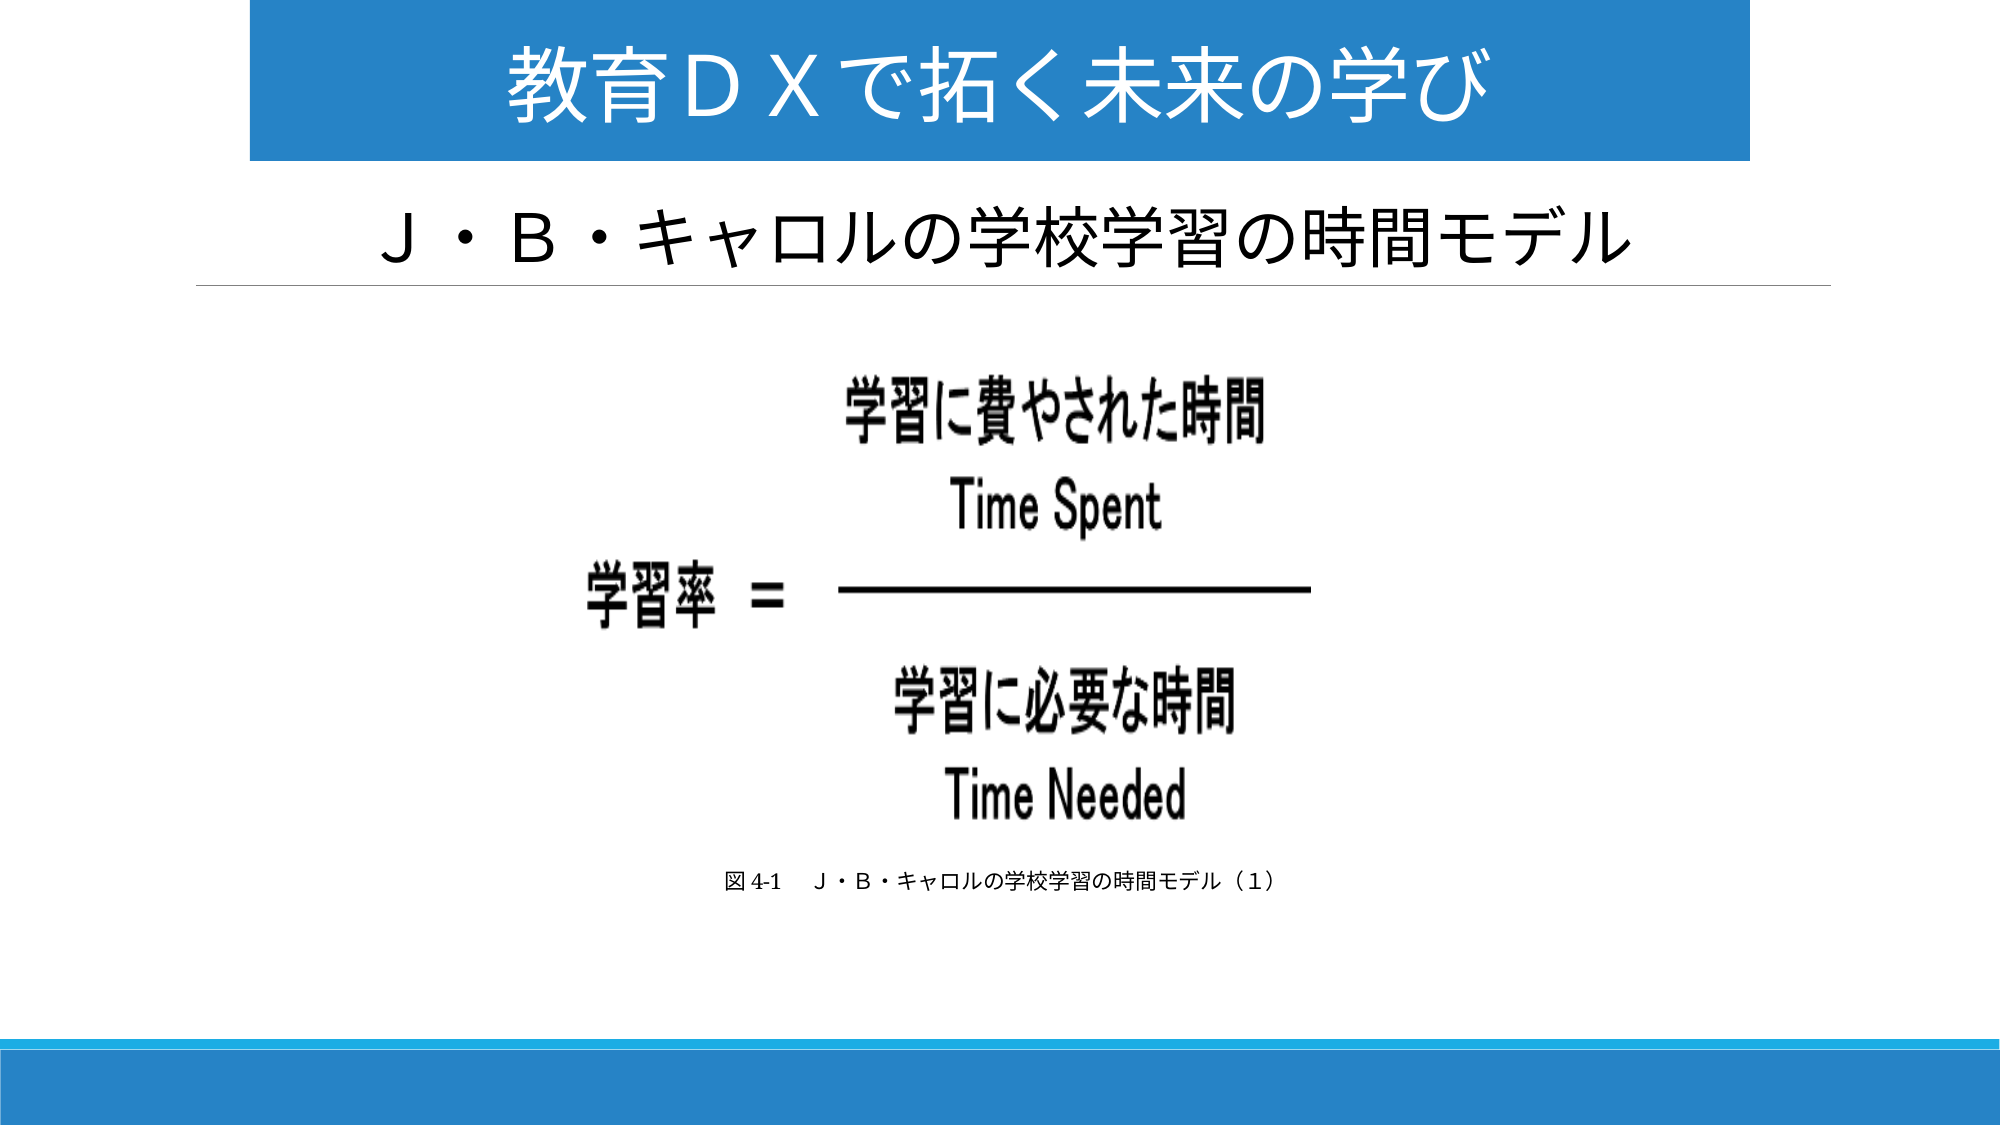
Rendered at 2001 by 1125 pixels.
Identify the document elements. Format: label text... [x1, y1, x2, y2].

text_box Ｊ・Ｂ・キャロルの学校学習の時間モデル [249, 188, 1750, 284]
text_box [421, 335, 1591, 1029]
text_box 教育ＤＸで拓く未来の学び [249, 0, 1750, 161]
